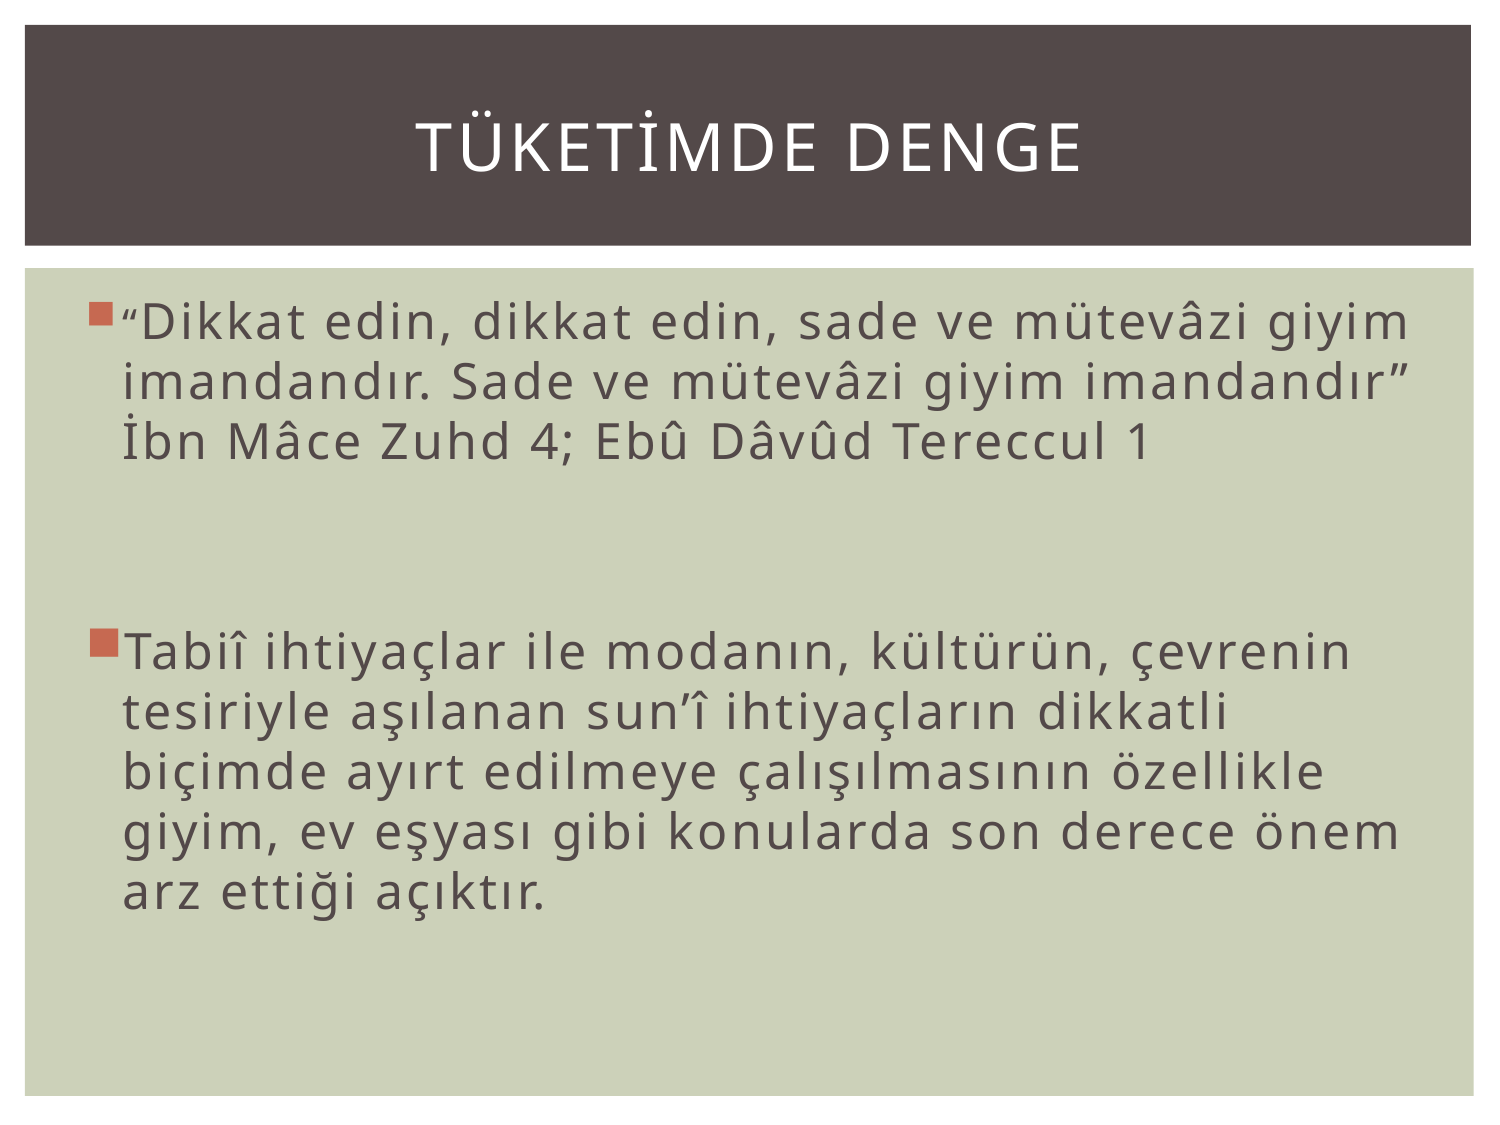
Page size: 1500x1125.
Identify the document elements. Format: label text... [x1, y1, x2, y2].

list “Dikkat edin, dikkat edin, sade ve mütevâzi giyim imandandır. Sade ve mütevâzi giyim imandandır” İbn Mâce Zuhd 4; Ebû Dâvûd Tereccul 1 Tabiî ihtiyaçlar ile modanın, kültürün, çevrenin tesiriyle aşılanan sun’î ihtiyaçların dikkatli biçimde ayırt edilmeye çalışılmasının özellikle giyim, ev eşyası gibi konularda son derece önem arz ettiği açıktır. [62, 281, 1442, 1005]
title TÜKETİMDE DENGE [62, 58, 1438, 232]
